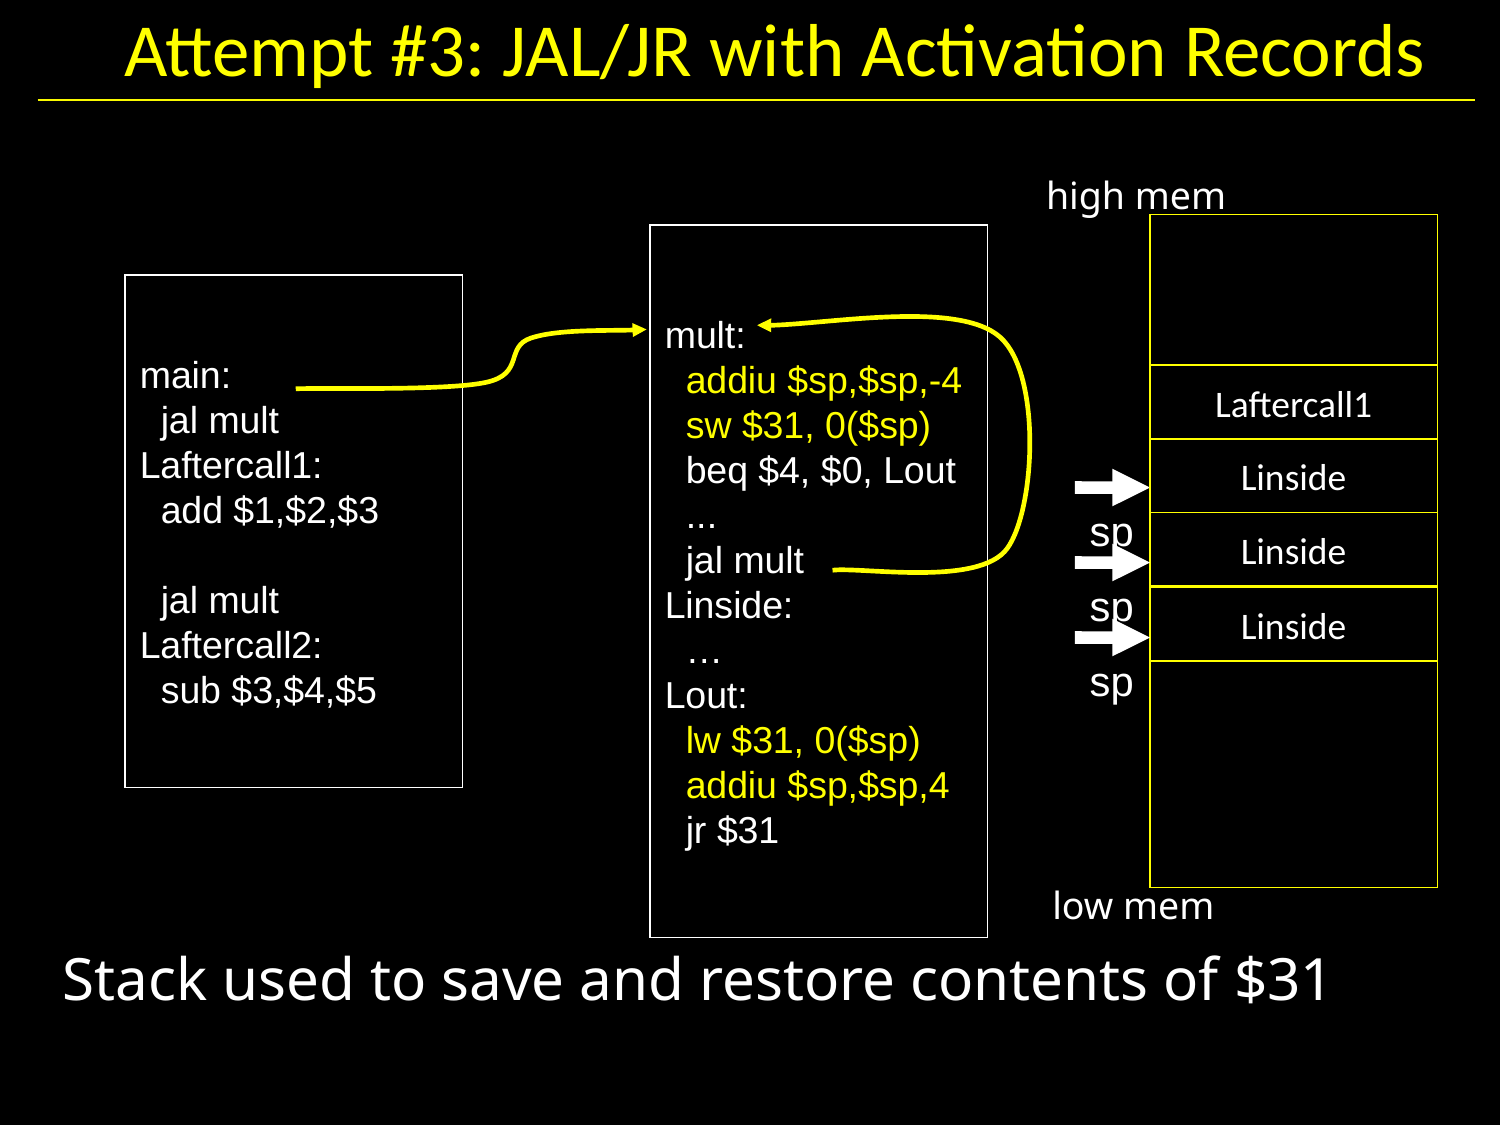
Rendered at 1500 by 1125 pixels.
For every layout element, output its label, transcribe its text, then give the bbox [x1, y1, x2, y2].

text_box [1074, 562, 1163, 637]
title Attempt #3: JAL/JR with Activation Records [99, 0, 1450, 148]
text_box high mem [1031, 164, 1242, 225]
text_box mult: addiu $sp,$sp,-4 sw $31, 0($sp) beq $4, $0, Lout ... jal mult Linside: … Lout: lw $31, 0($sp) addiu $sp,$sp,4 jr $31 [650, 224, 988, 938]
text_box main: jal mult Laftercall1: add $1,$2,$3 jal mult Laftercall2: sub $3,$4,$5 [125, 274, 463, 788]
text_box Stack used to save and restore contents of $31 [62, 940, 1388, 1012]
text_box Linside [1149, 438, 1438, 512]
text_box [1074, 637, 1163, 713]
text_box [295, 323, 647, 389]
text_box [1149, 662, 1438, 888]
text_box low mem [1037, 874, 1230, 935]
text_box Linside [1166, 512, 1438, 587]
text_box Laftercall1 [1149, 365, 1438, 438]
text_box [1074, 487, 1163, 562]
text_box [1149, 214, 1438, 365]
text_box [757, 316, 1030, 573]
text_box Linside [1166, 587, 1438, 662]
